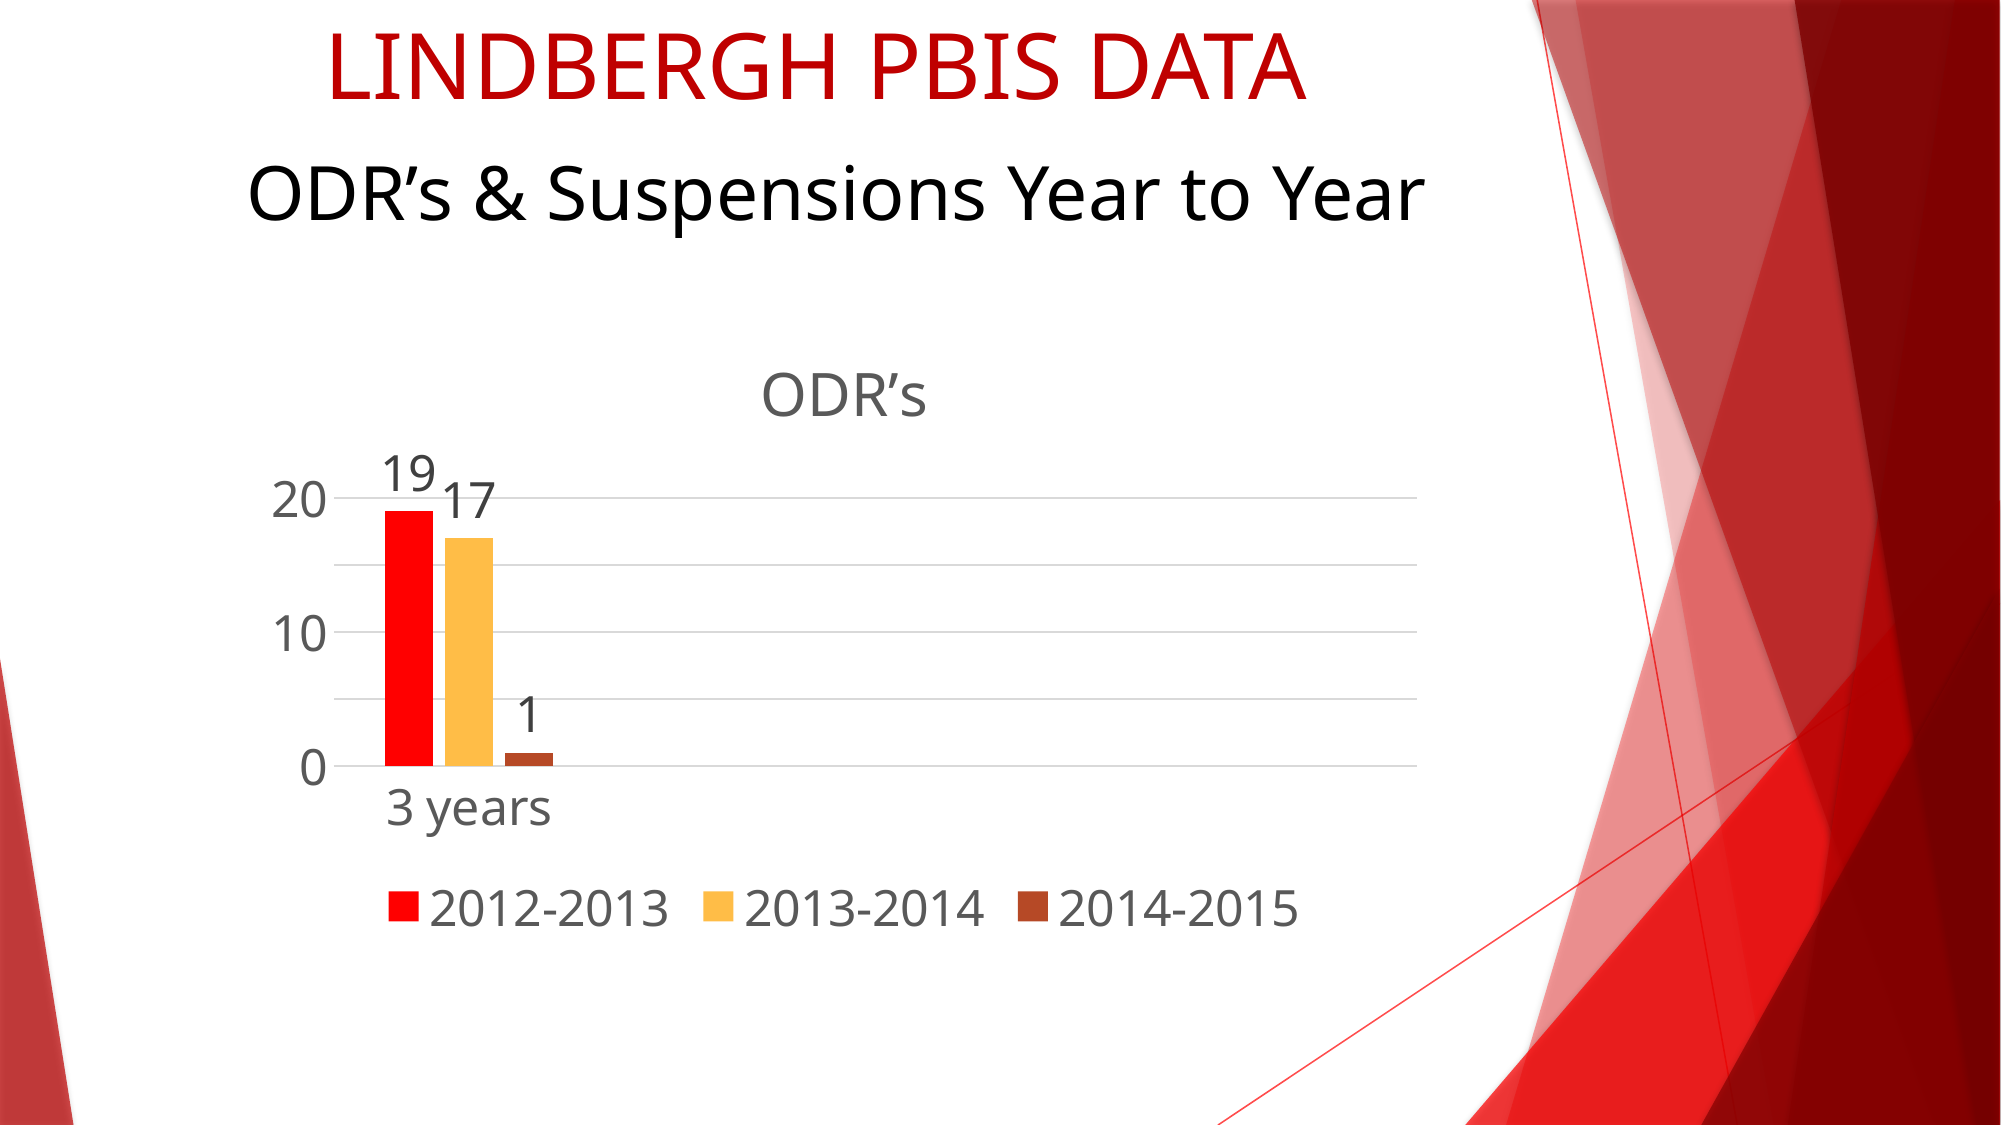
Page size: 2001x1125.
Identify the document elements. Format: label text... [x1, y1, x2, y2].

text_box ODR’s & Suspensions Year to Year [131, 138, 1542, 284]
title LINDBERGH PBIS DATA [111, 0, 1522, 139]
chart [247, 312, 1442, 951]
